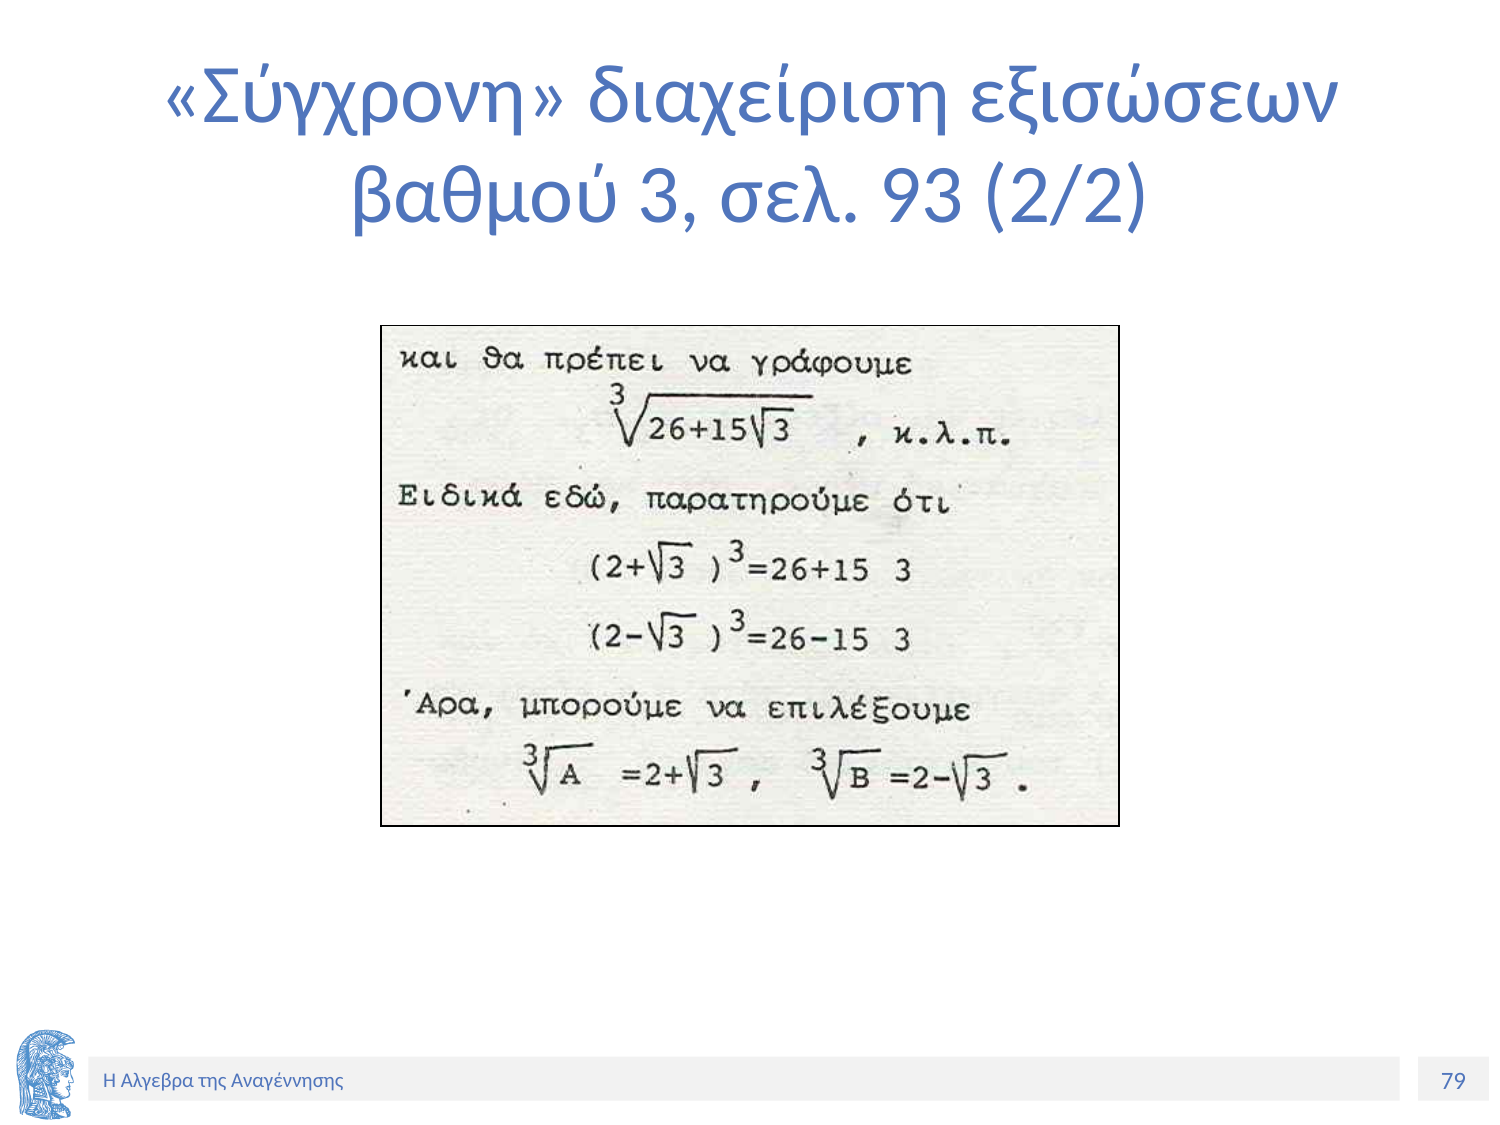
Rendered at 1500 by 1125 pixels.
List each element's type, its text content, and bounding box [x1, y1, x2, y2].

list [381, 325, 1119, 826]
title «Σύγχρονη» διαχείριση εξισώσεων βαθμού 3, σελ. 93 (2/2) [75, 45, 1425, 233]
picture [9, 1026, 81, 1120]
